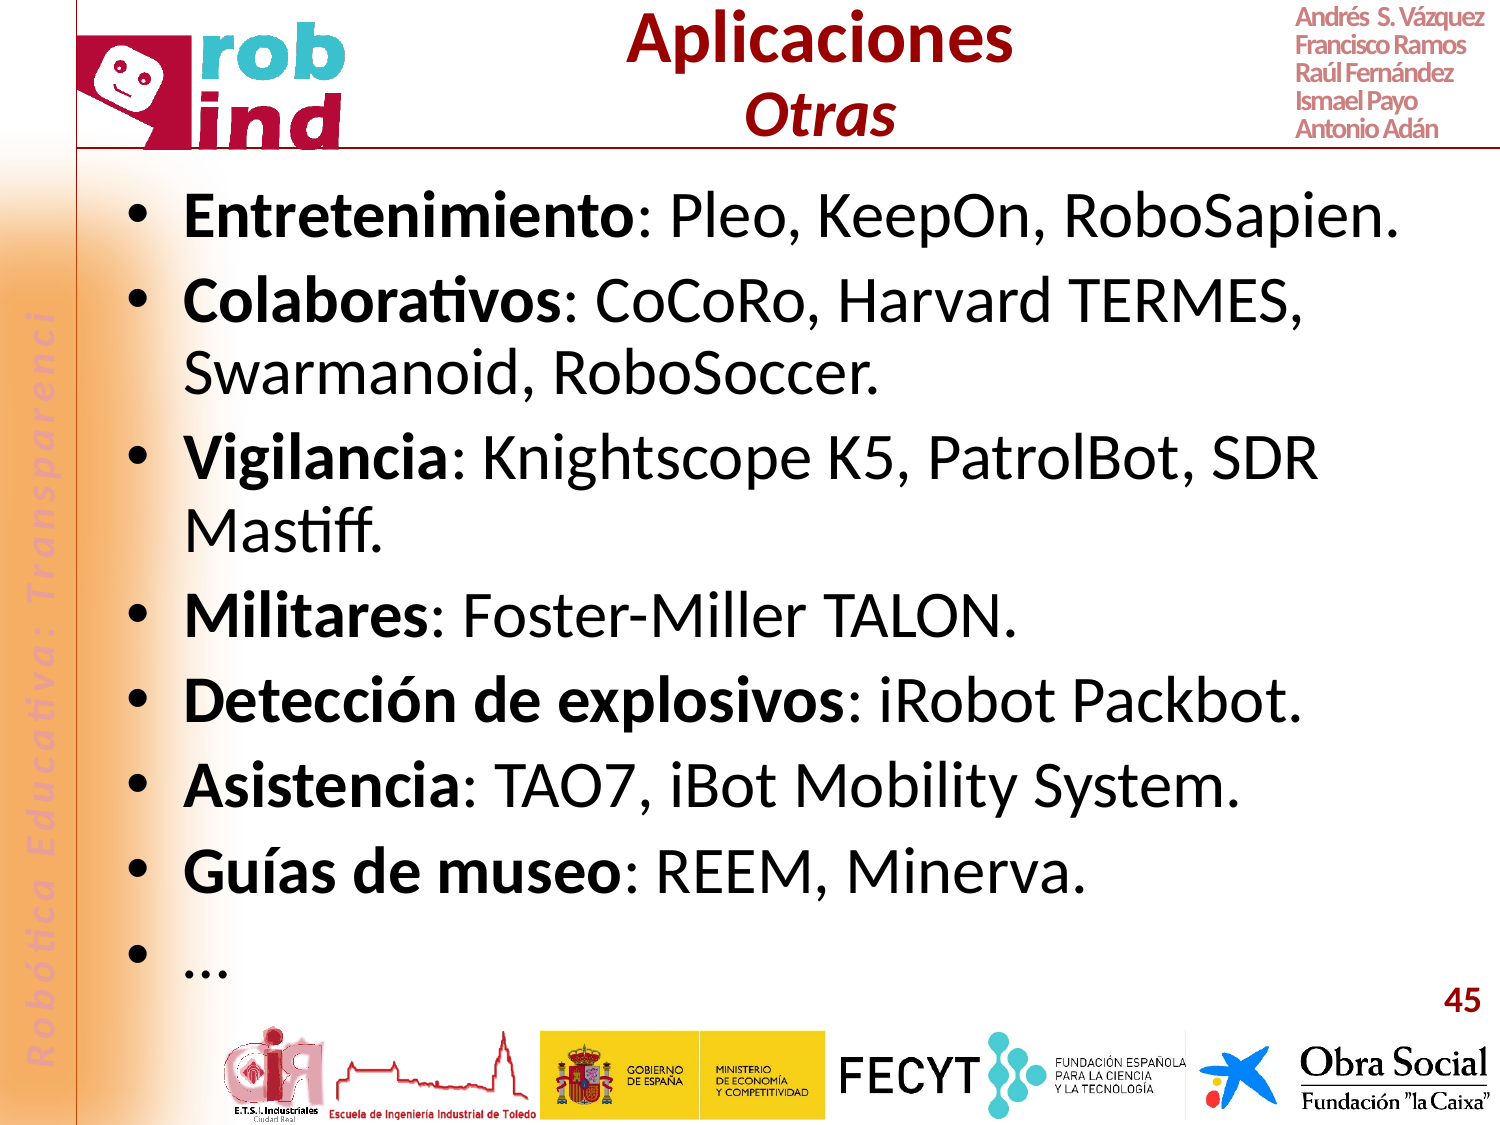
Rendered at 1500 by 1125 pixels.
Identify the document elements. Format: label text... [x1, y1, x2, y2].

picture [221, 1026, 537, 1124]
title Aplicaciones Otras [348, 0, 1294, 149]
slide_number 45 [1364, 967, 1498, 1027]
picture [76, 16, 347, 150]
picture [540, 1030, 1186, 1120]
list Entretenimiento: Pleo, KeepOn, RoboSapien. Colaborativos: CoCoRo, Harvard TERMES, Swarmanoid, RoboSoccer. Vigilancia: Knightscope K5, PatrolBot, SDR Mastiff. Militares: Foster-Miller TALON. Detección de explosivos: iRobot Packbot. Asistencia: TAO7, iBot Mobility System. Guías de museo: REEM, Minerva. … [112, 172, 1483, 1024]
picture [1191, 1033, 1498, 1117]
